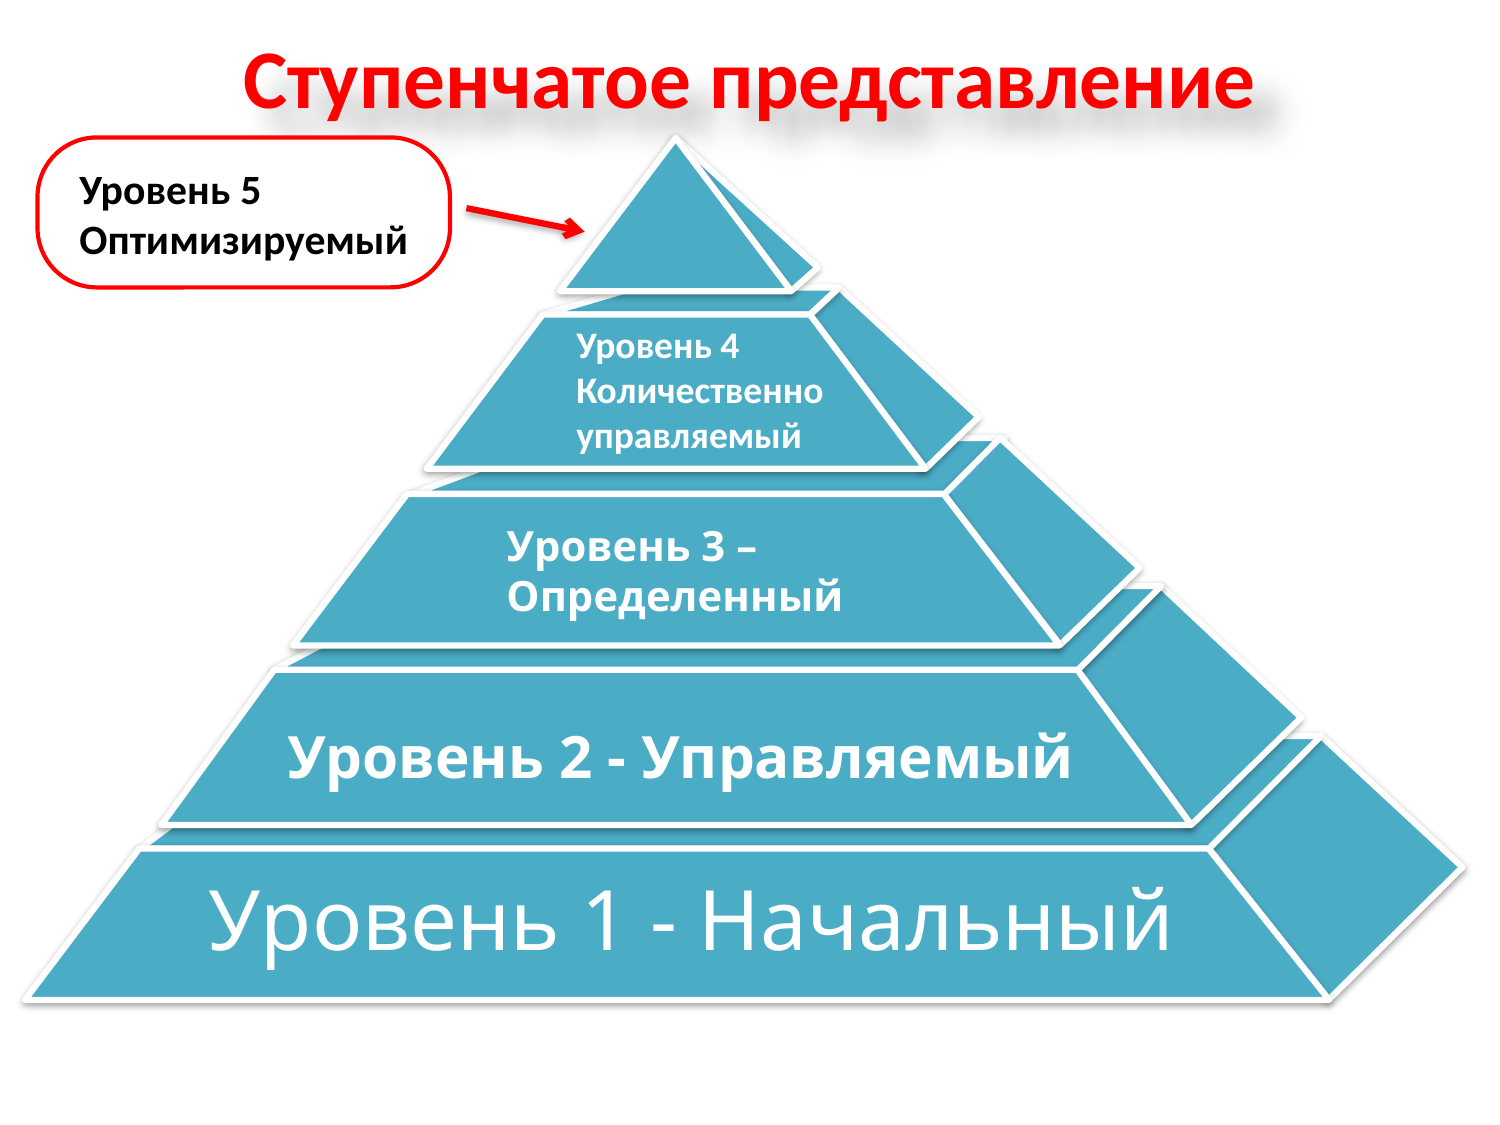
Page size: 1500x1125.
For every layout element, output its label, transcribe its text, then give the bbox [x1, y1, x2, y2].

title Ступенчатое представление [0, 24, 1500, 125]
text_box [466, 207, 585, 232]
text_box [24, 137, 1463, 1001]
